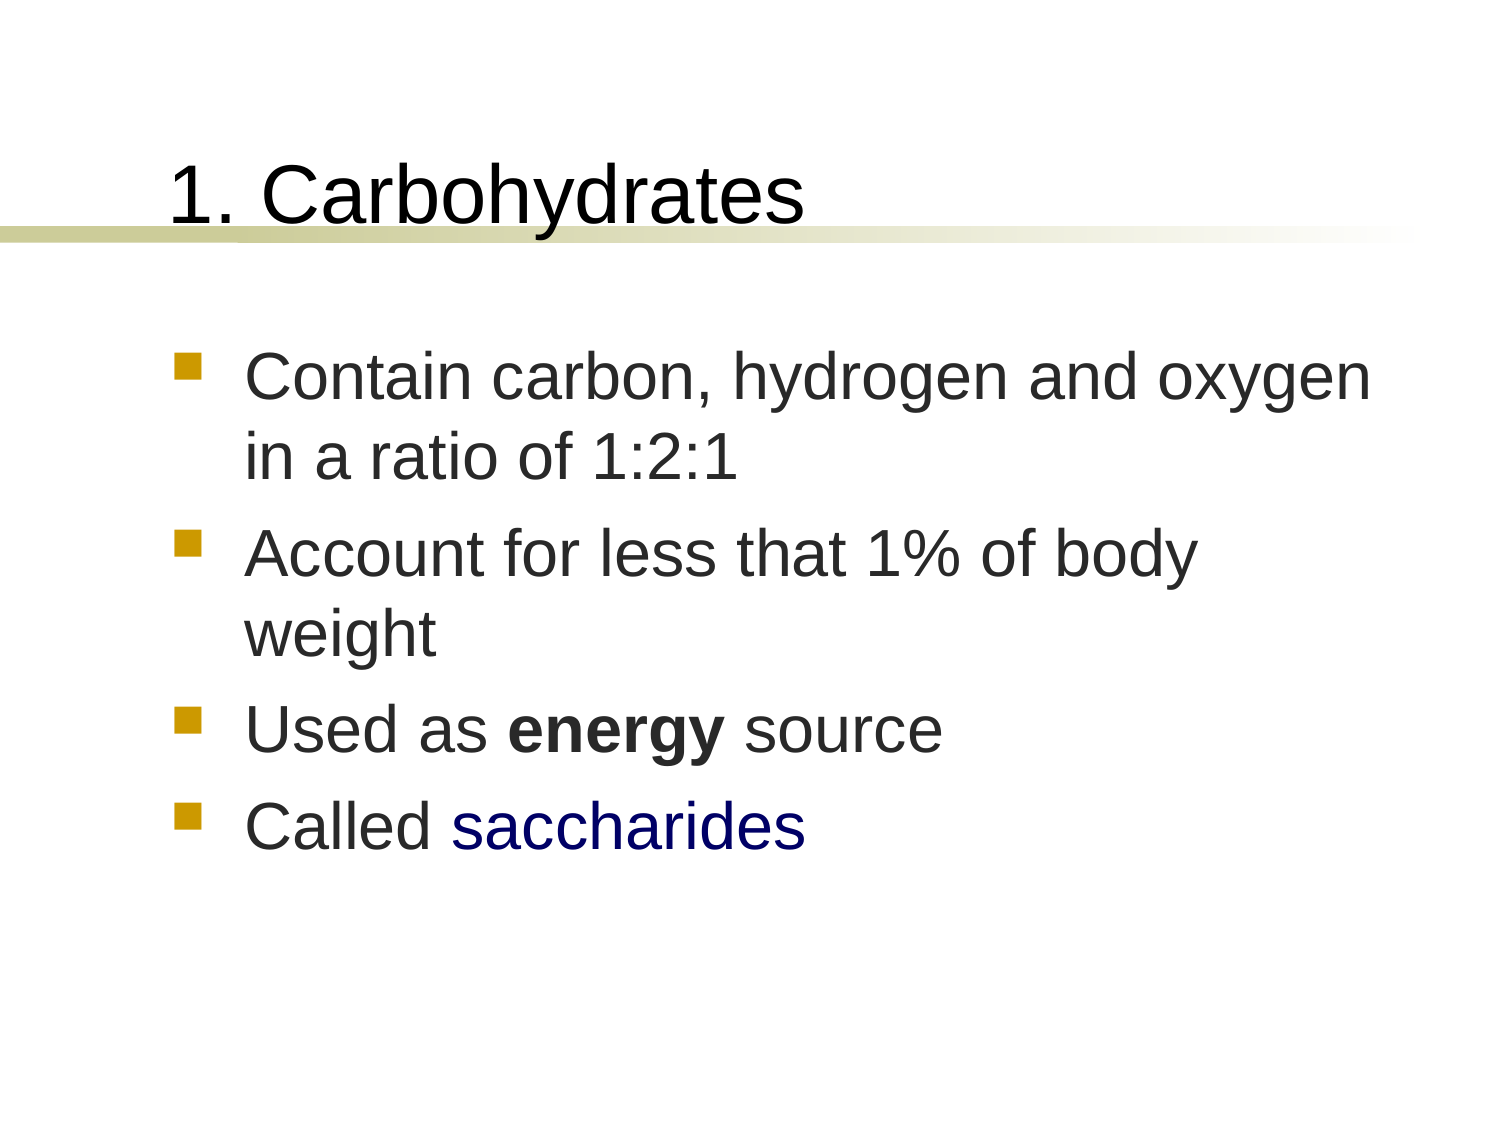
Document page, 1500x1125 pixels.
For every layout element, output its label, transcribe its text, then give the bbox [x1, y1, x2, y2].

title 1. Carbohydrates [152, 15, 1327, 248]
text_box Contain carbon, hydrogen and oxygen in a ratio of 1:2:1 Account for less that 1% of body weight Used as energy source Called saccharides [155, 324, 1413, 1000]
